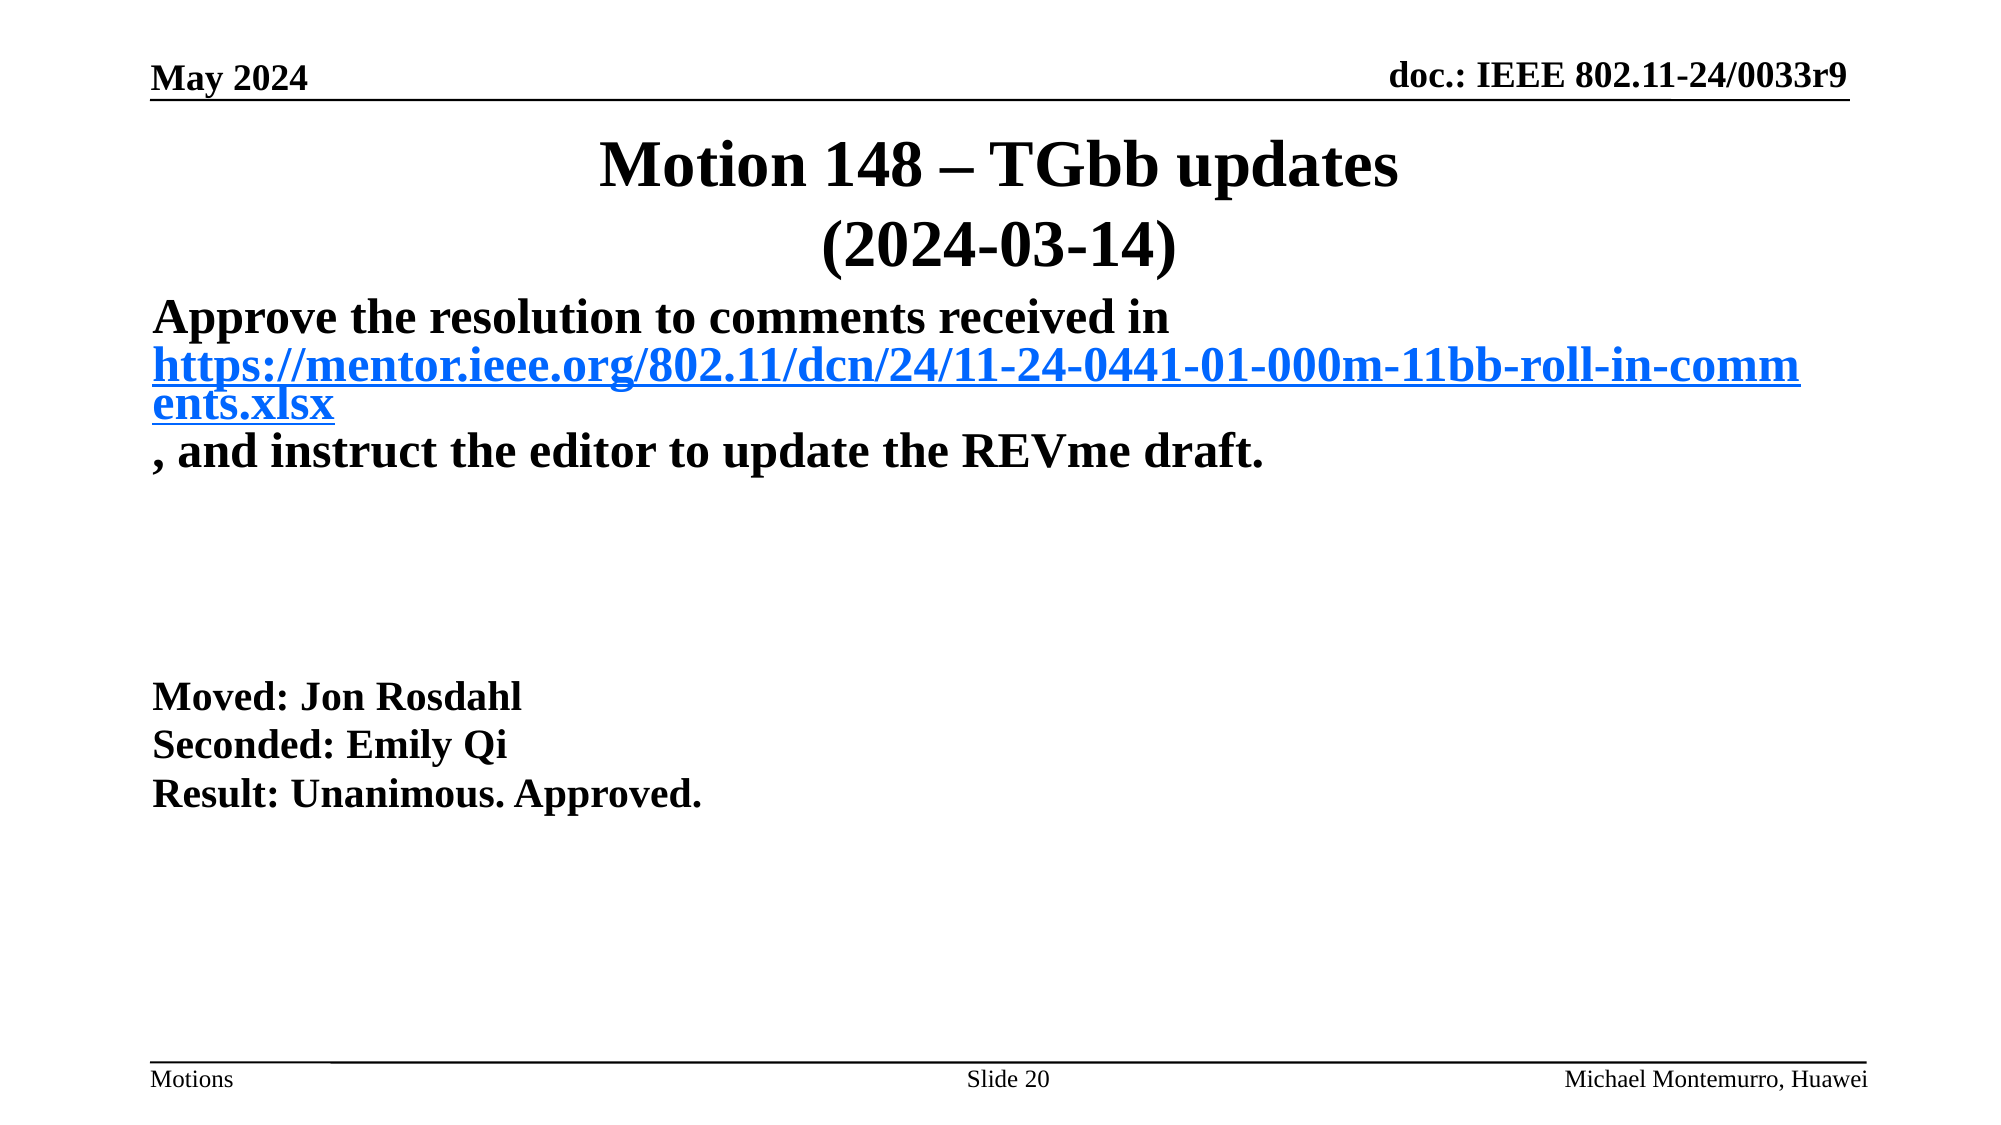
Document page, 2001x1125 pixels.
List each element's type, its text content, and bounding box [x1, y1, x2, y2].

title Motion 148 – TGbb updates (2024-03-14) [150, 112, 1850, 288]
slide_number Slide 20 [964, 1061, 1053, 1125]
list Approve the resolution to comments received in https://mentor.ieee.org/802.11/dcn/24/11-24-0441-01-000m-11bb-roll-in-comments.xlsx, and instruct the editor to update the REVme draft. Moved: Jon Rosdahl Seconded: Emily Qi Result: Unanimous. Approved. [137, 287, 1838, 963]
footer Michael Montemurro, Huawei [1266, 1061, 1869, 1093]
